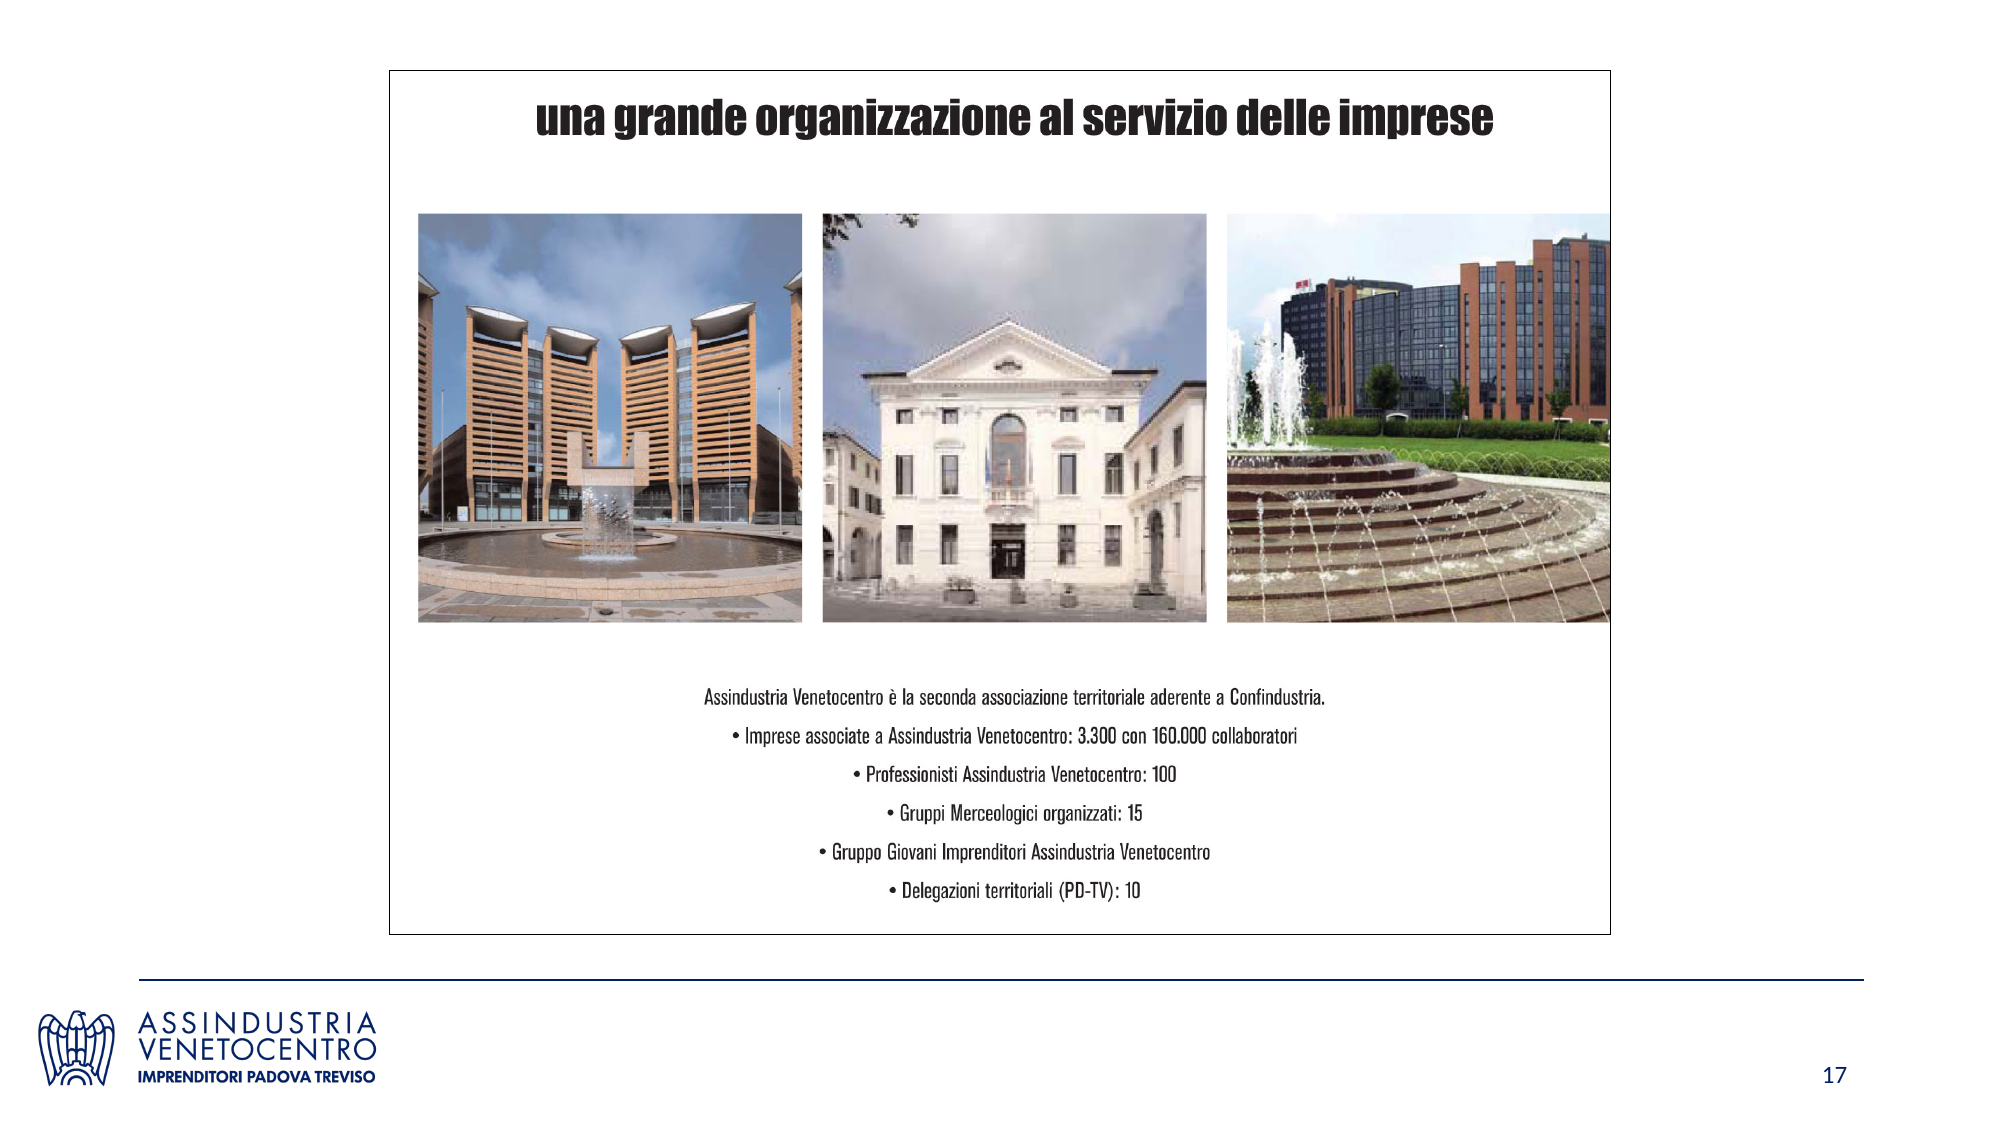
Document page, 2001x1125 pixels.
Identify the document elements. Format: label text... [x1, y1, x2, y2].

picture [388, 70, 1611, 935]
slide_number 17 [1683, 1035, 1863, 1096]
picture [4, 980, 409, 1115]
